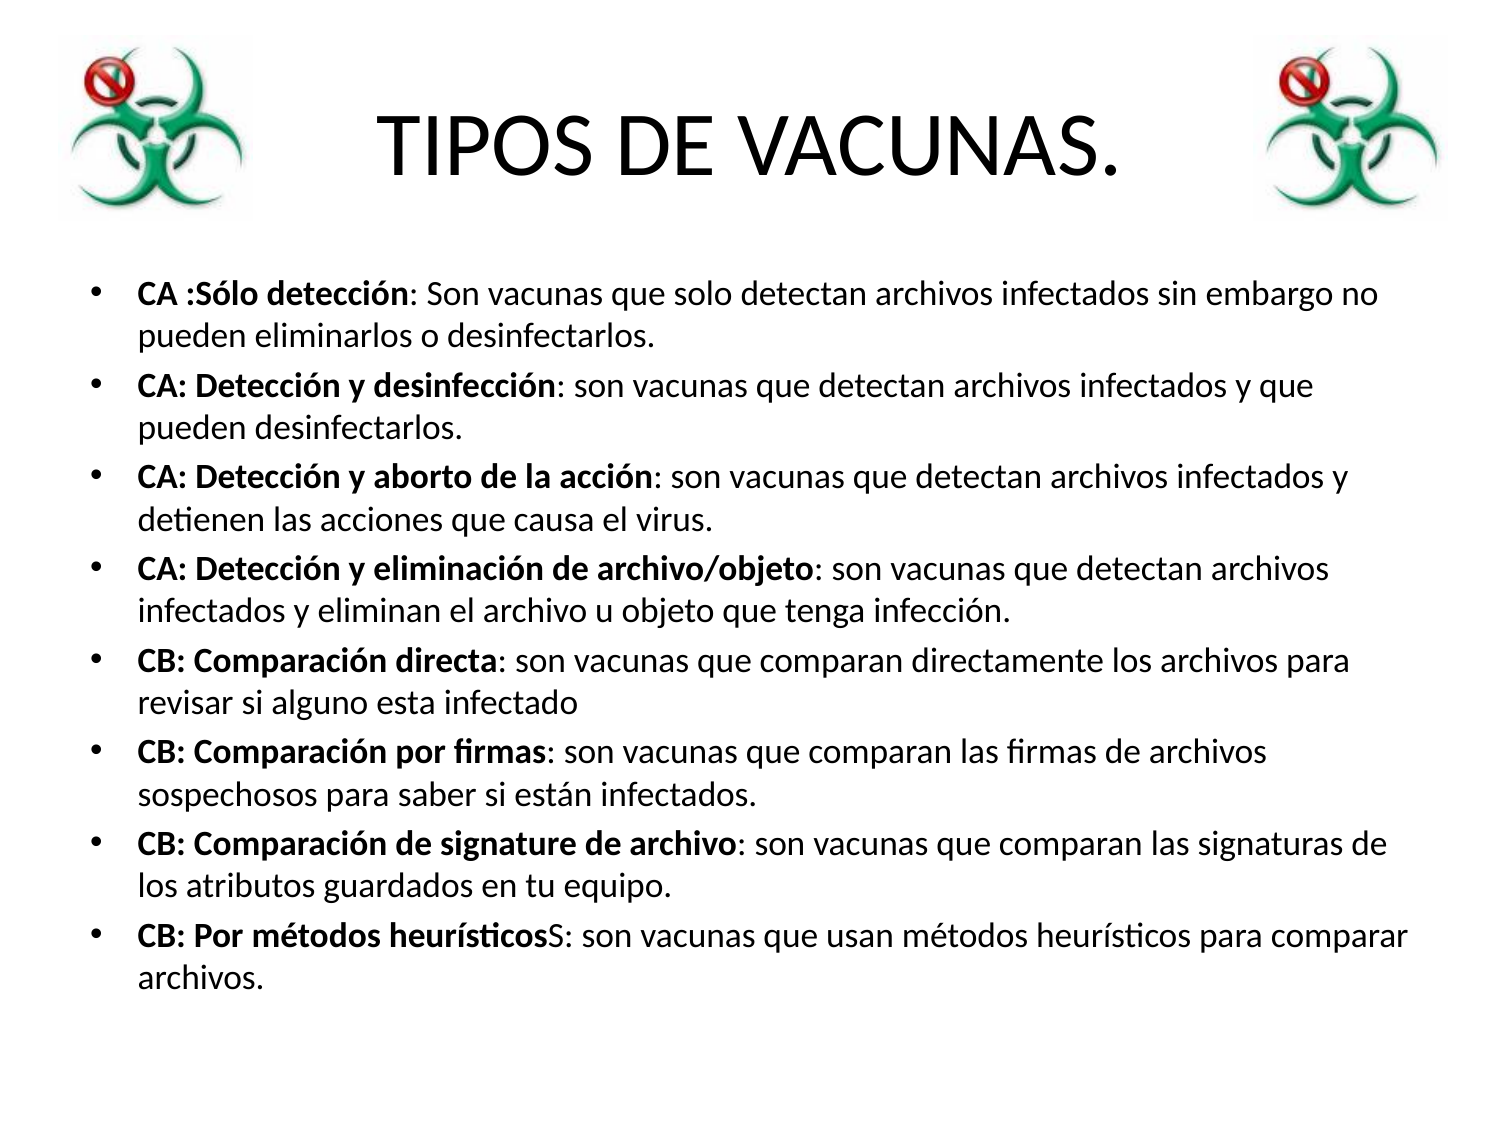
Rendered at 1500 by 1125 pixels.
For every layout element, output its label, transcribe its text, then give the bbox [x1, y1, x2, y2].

list CA :Sólo detección: Son vacunas que solo detectan archivos infectados sin embargo no pueden eliminarlos o desinfectarlos. CA: Detección y desinfección: son vacunas que detectan archivos infectados y que pueden desinfectarlos. CA: Detección y aborto de la acción: son vacunas que detectan archivos infectados y detienen las acciones que causa el virus. CA: Detección y eliminación de archivo/objeto: son vacunas que detectan archivos infectados y eliminan el archivo u objeto que tenga infección. CB: Comparación directa: son vacunas que comparan directamente los archivos para revisar si alguno esta infectado CB: Comparación por firmas: son vacunas que comparan las firmas de archivos sospechosos para saber si están infectados. CB: Comparación de signature de archivo: son vacunas que comparan las signaturas de los atributos guardados en tu equipo. CB: Por métodos heurísticosS: son vacunas que usan métodos heurísticos para comparar archivos. [75, 262, 1425, 1005]
picture [58, 34, 253, 222]
title TIPOS DE VACUNAS. [75, 45, 1425, 233]
picture [1253, 34, 1448, 222]
